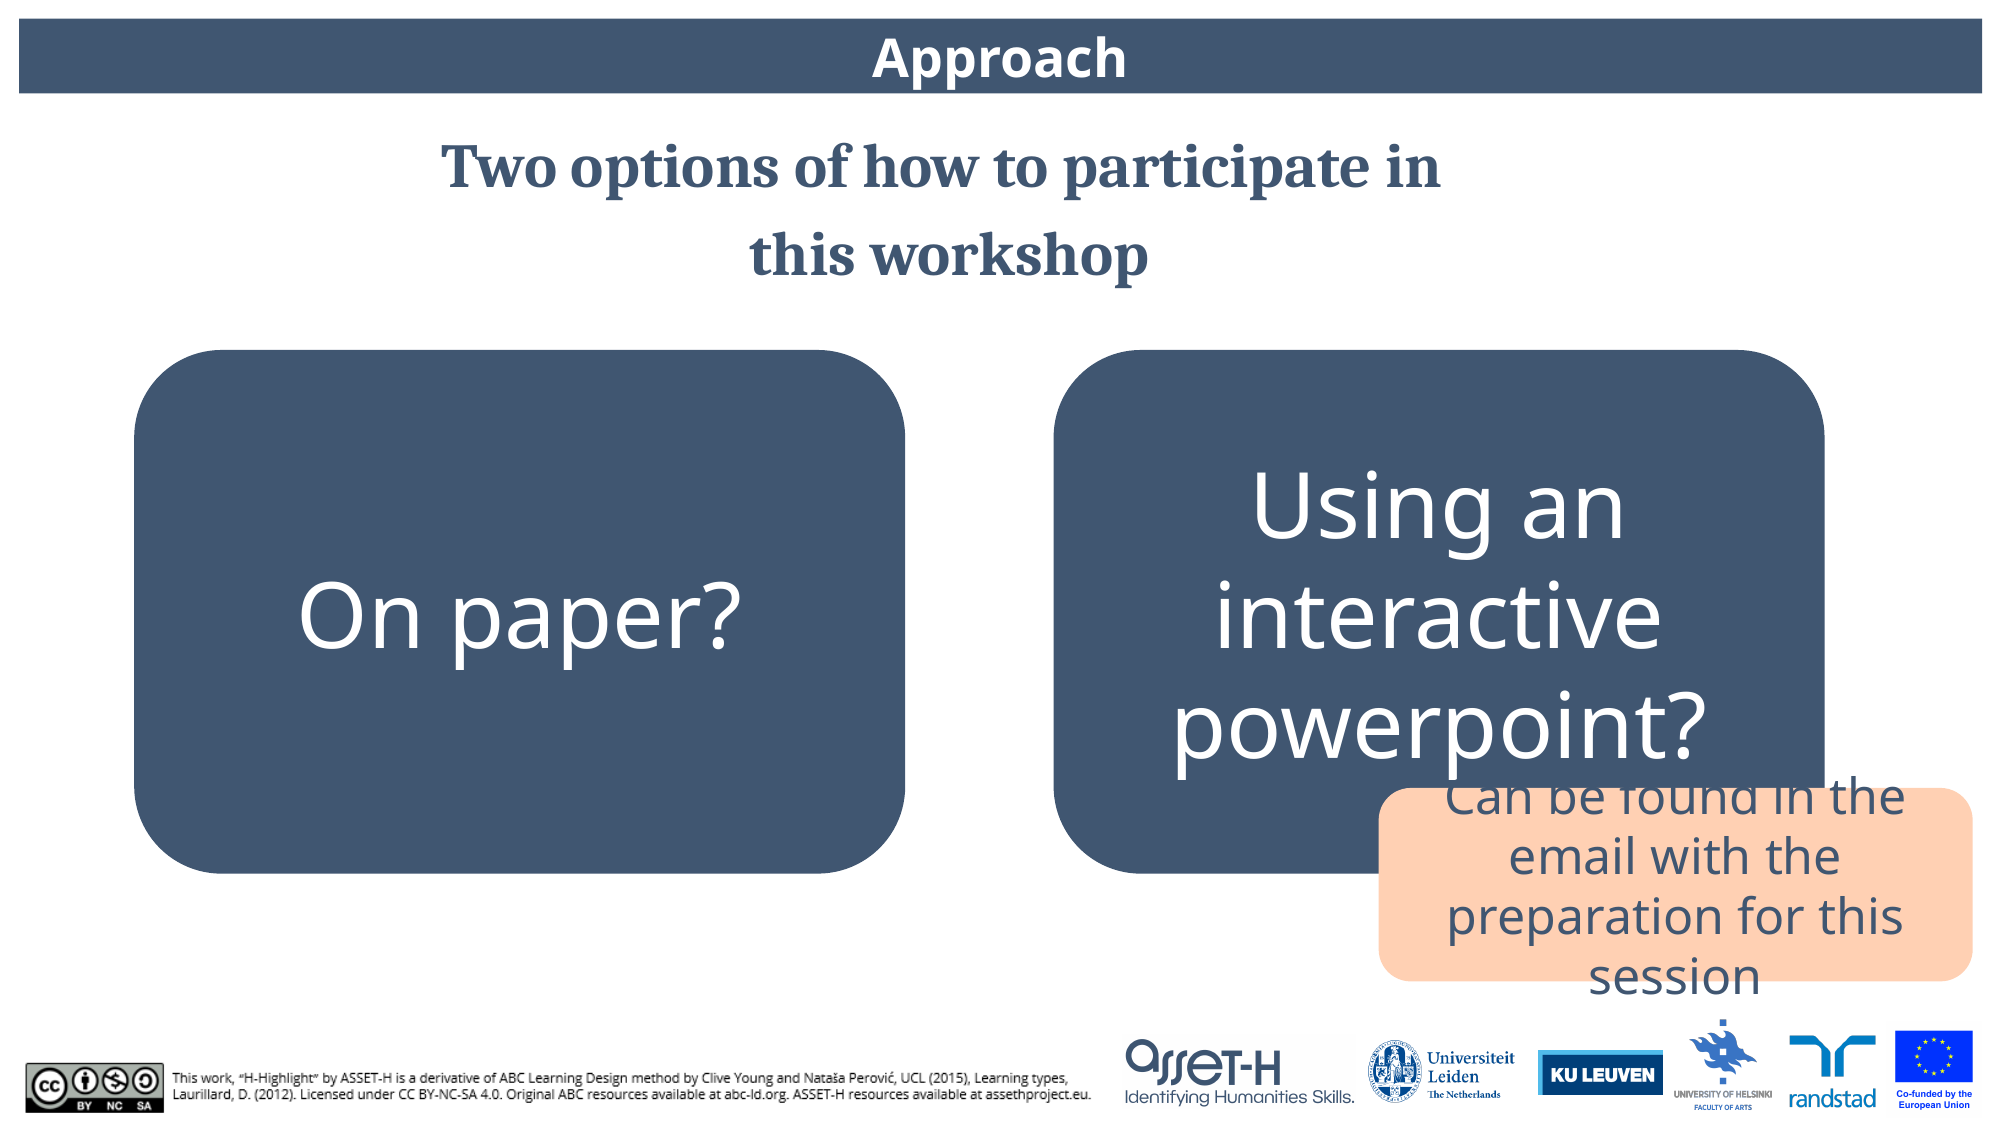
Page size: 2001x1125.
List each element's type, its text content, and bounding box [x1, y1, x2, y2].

text_box Can be found in the email with the preparation for this session [1377, 786, 1974, 983]
picture [1668, 1013, 1778, 1117]
text_box Using an interactive powerpoint? [1052, 348, 1826, 875]
text_box Approach [19, 18, 1983, 94]
list Two options of how to participate in this workshop [330, 133, 1569, 1070]
picture [1538, 1050, 1663, 1095]
picture [22, 1053, 1096, 1118]
picture [1886, 1021, 1982, 1118]
picture [1122, 1070, 1356, 1109]
text_box On paper? [133, 348, 907, 875]
